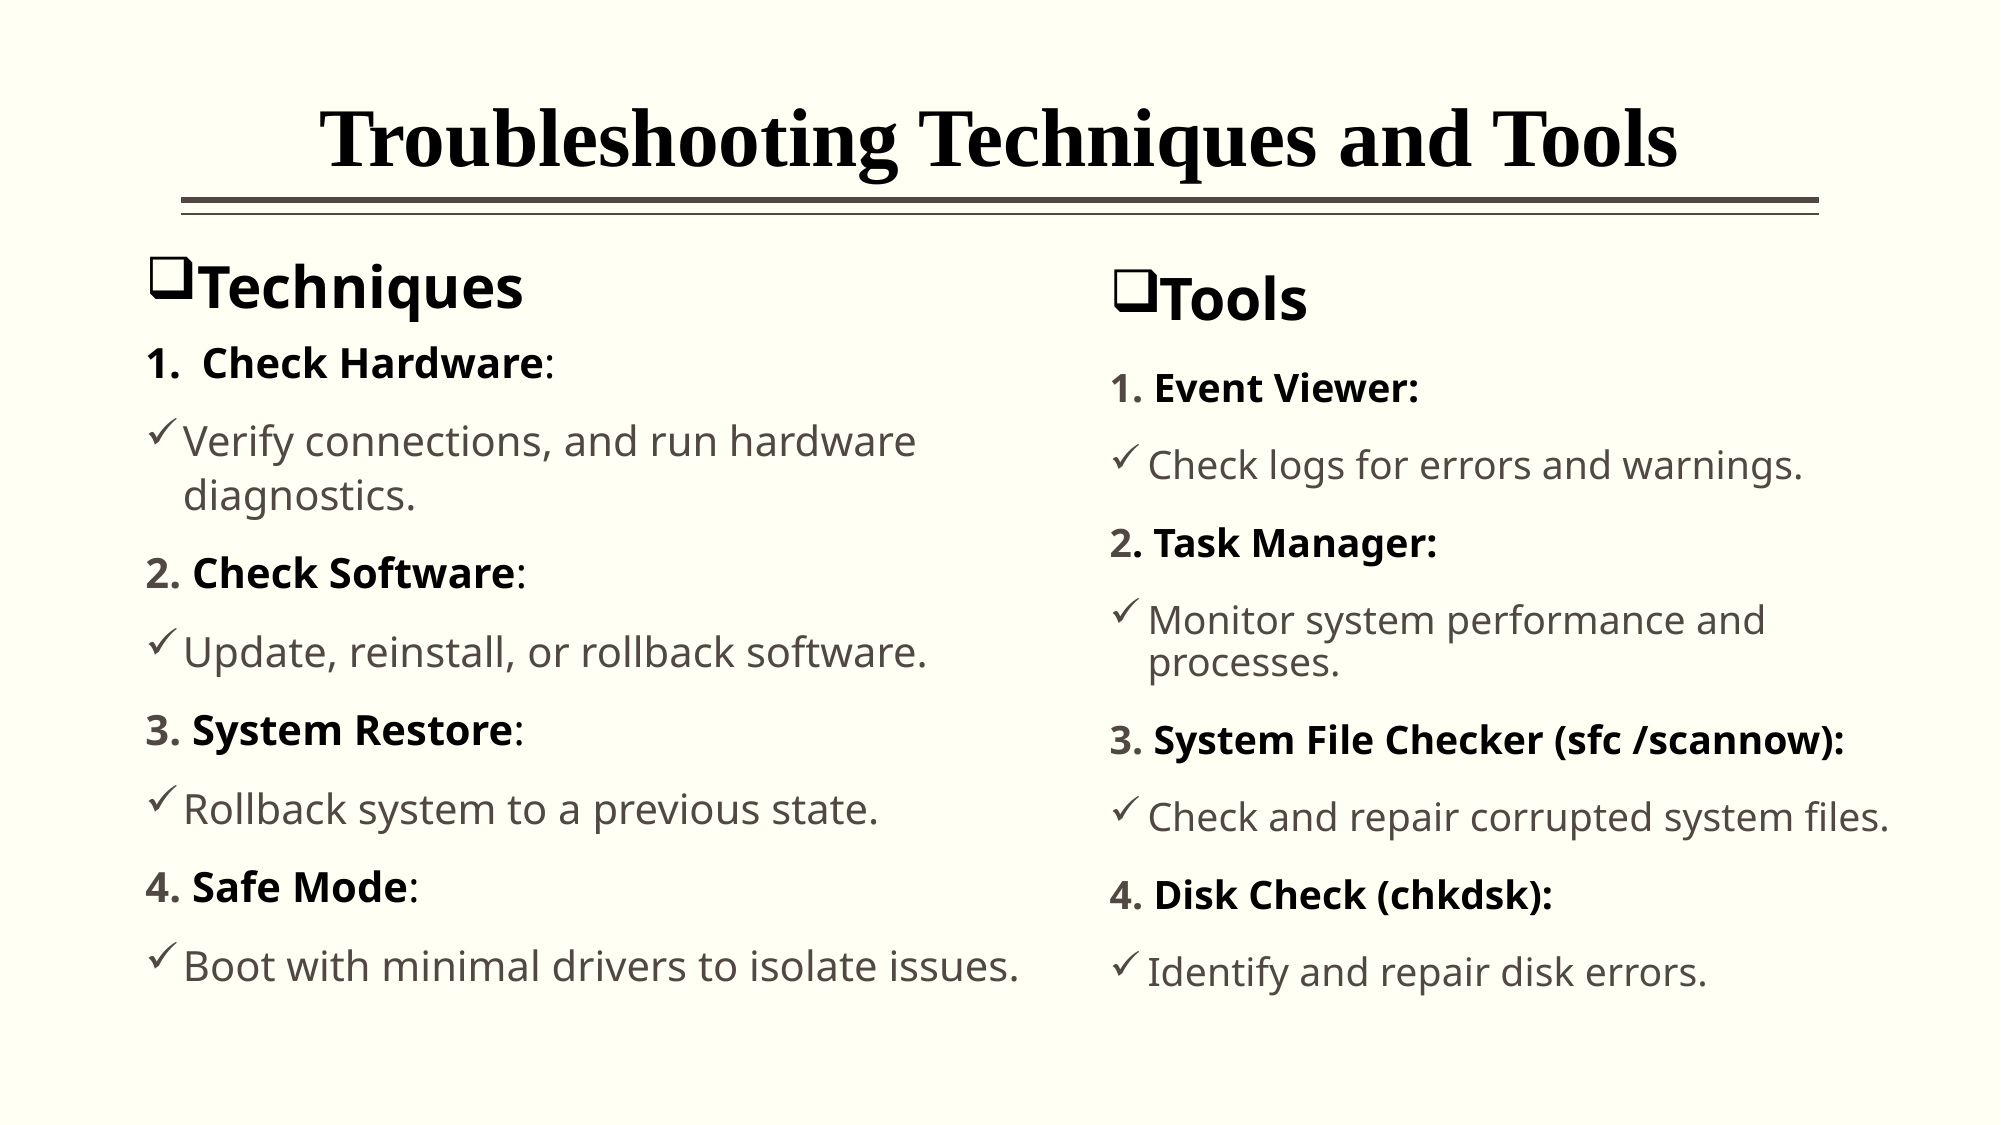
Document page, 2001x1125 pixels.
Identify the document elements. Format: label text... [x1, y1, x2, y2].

title Troubleshooting Techniques and Tools [181, 12, 1819, 193]
text_box Tools 1. Event Viewer: Check logs for errors and warnings. 2. Task Manager: Monitor system performance and processes. 3. System File Checker (sfc /scannow): Check and repair corrupted system files. 4. Disk Check (chkdsk): Identify and repair disk errors. [1109, 262, 1928, 1013]
list Techniques Check Hardware: Verify connections, and run hardware diagnostics. 2. Check Software: Update, reinstall, or rollback software. 3. System Restore: Rollback system to a previous state. 4. Safe Mode: Boot with minimal drivers to isolate issues. [145, 238, 1053, 1113]
